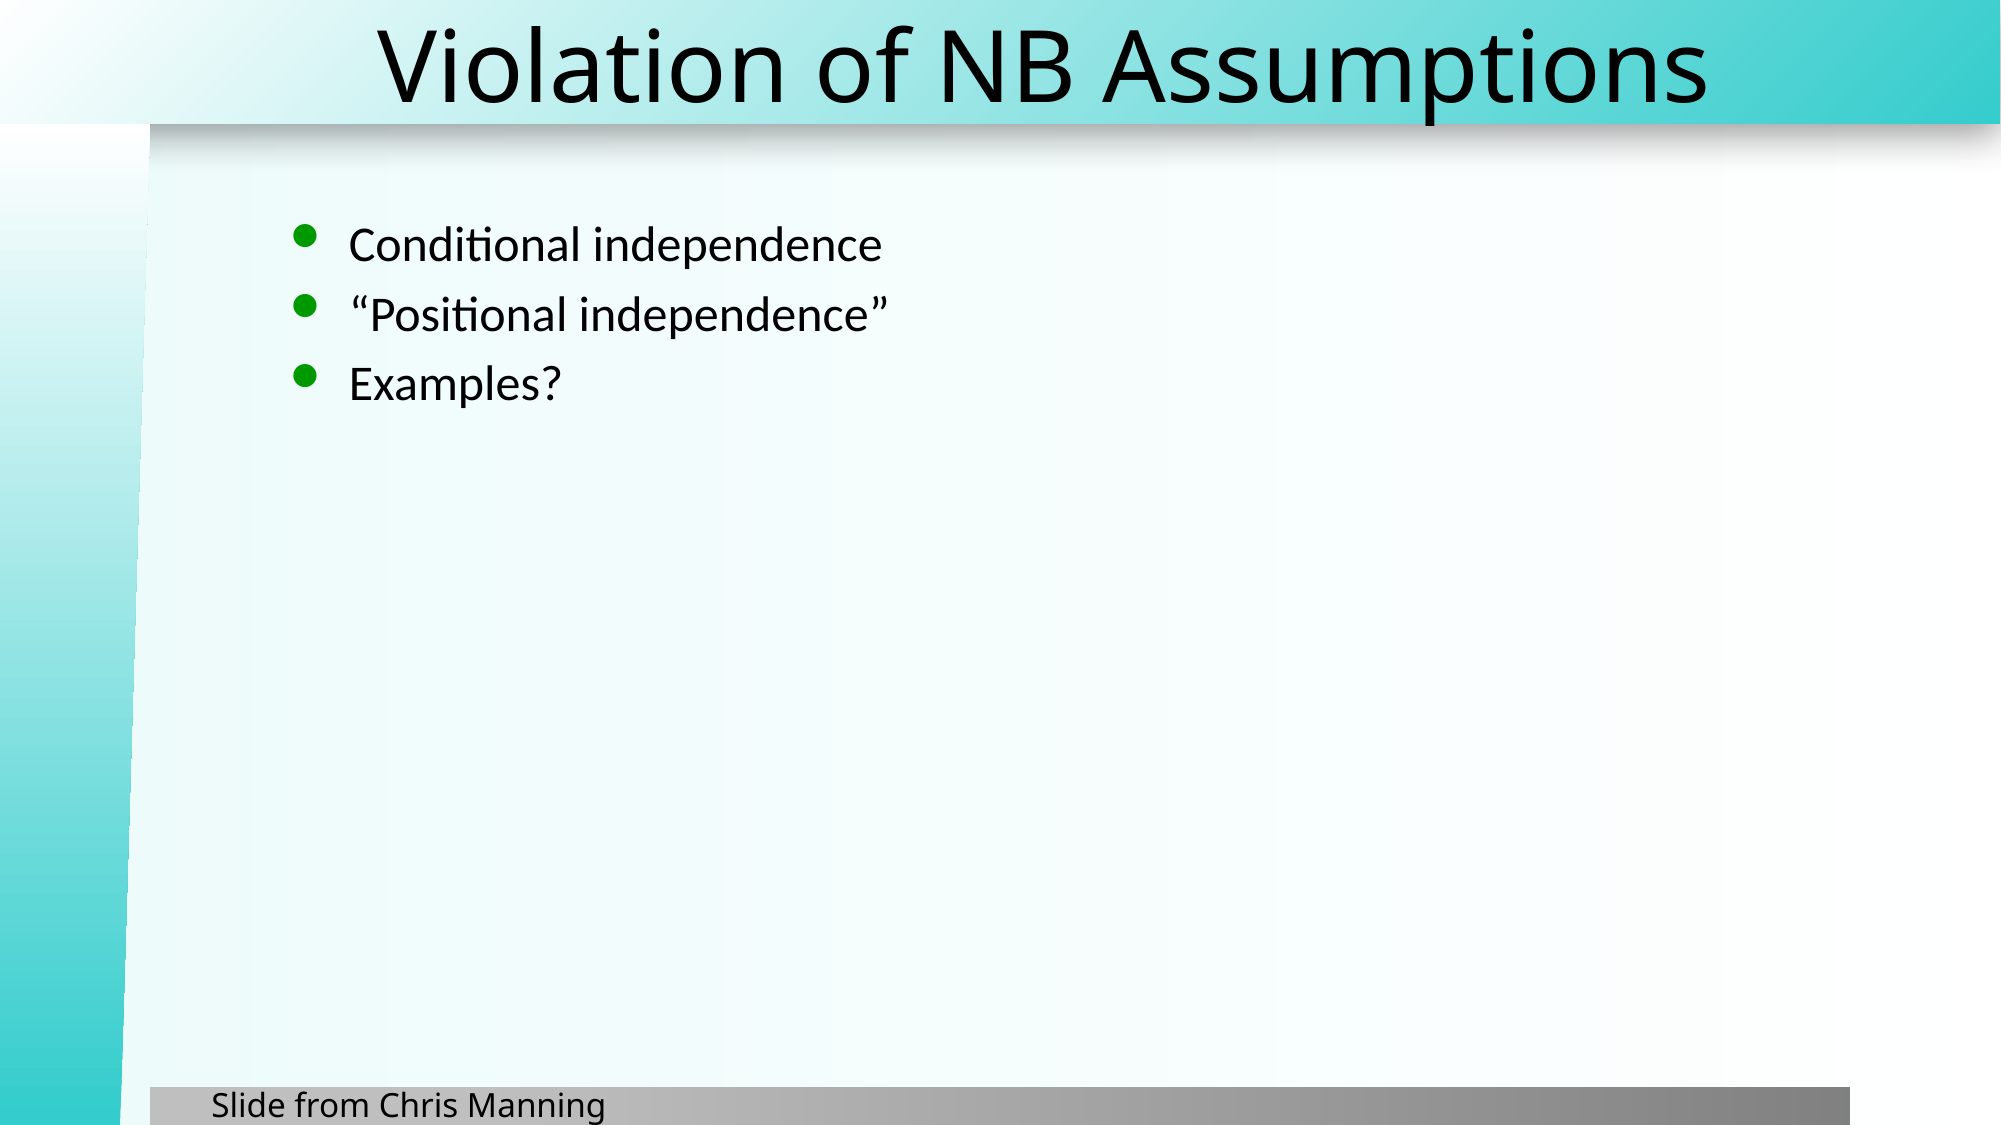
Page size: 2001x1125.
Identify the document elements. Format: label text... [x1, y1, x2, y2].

title Violation of NB Assumptions [362, 0, 1751, 126]
footer Slide from Chris Manning [196, 1076, 722, 1125]
list Conditional independence “Positional independence” Examples? [274, 203, 1851, 1073]
